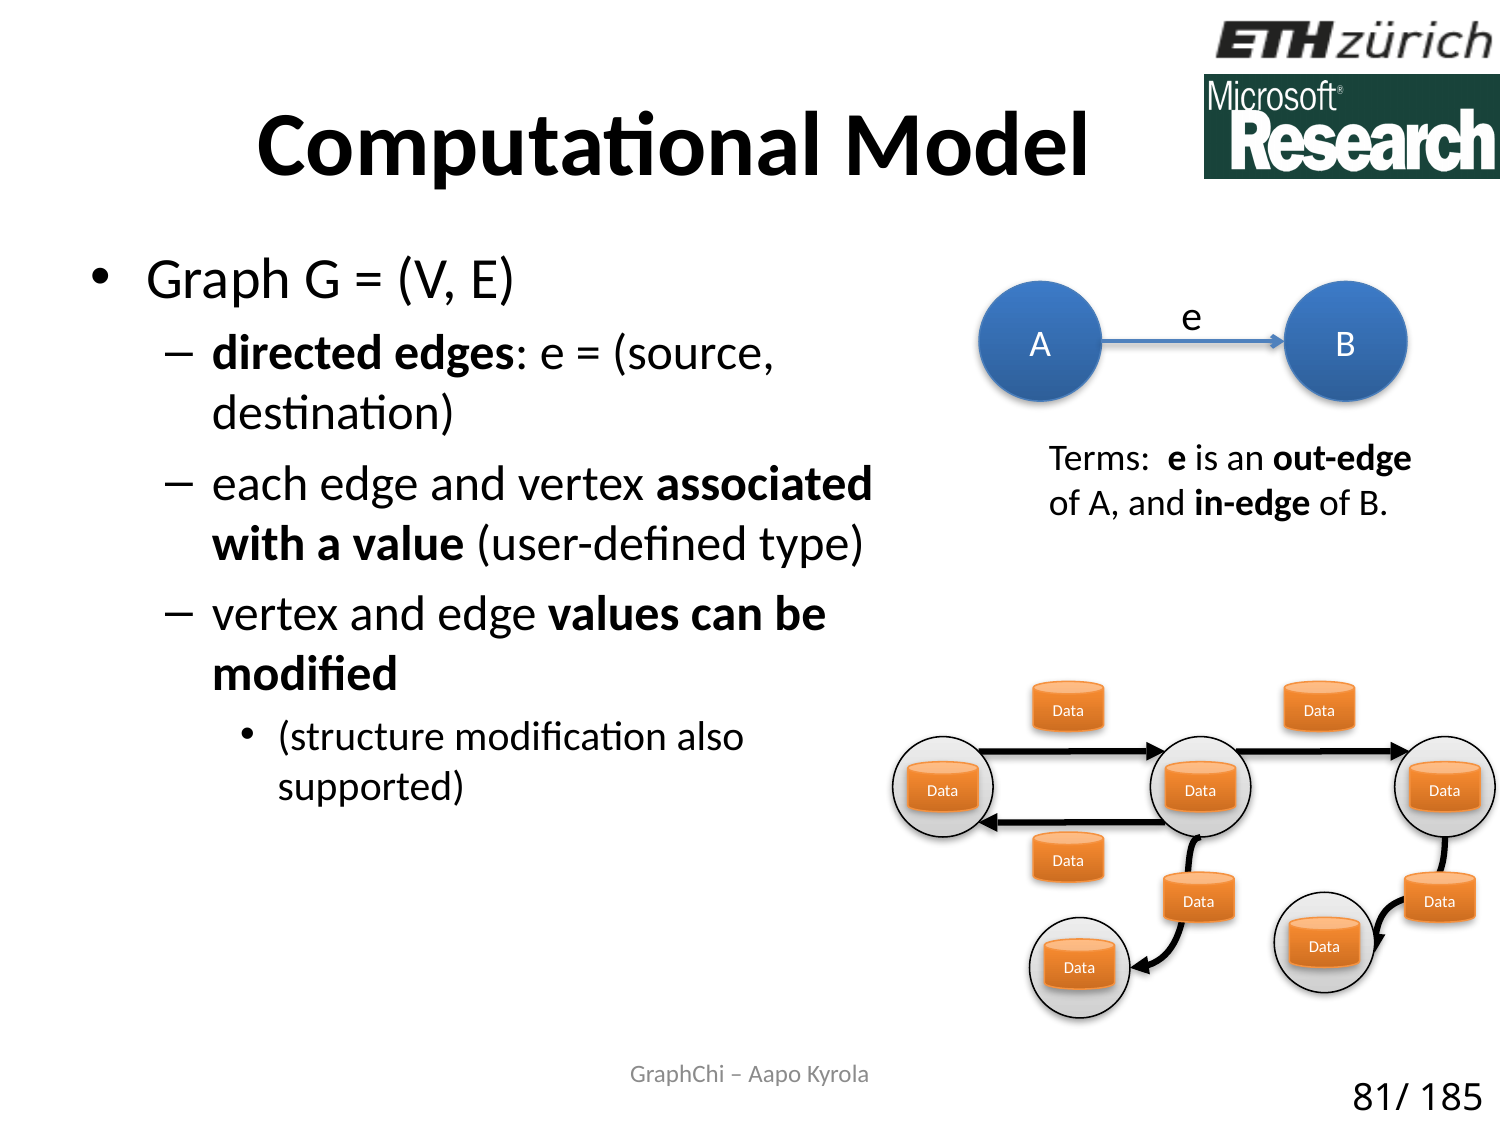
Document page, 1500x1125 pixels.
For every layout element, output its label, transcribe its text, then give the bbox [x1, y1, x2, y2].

list Graph G = (V, E) directed edges: e = (source, destination) each edge and vertex associated with a value (user-defined type) vertex and edge values can be modified (structure modification also supported) [75, 232, 913, 1005]
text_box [892, 681, 1496, 1019]
text_box A [978, 280, 1103, 402]
footer GraphChi – Aapo Kyrola [512, 1042, 988, 1103]
text_box e [1166, 281, 1218, 340]
text_box B [1283, 280, 1408, 402]
text_box Terms: e is an out-edge of A, and in-edge of B. [1034, 425, 1445, 530]
picture [1198, 0, 1500, 180]
title Computational Model [0, 45, 1350, 233]
text_box 81/ 185 [1337, 1065, 1500, 1125]
